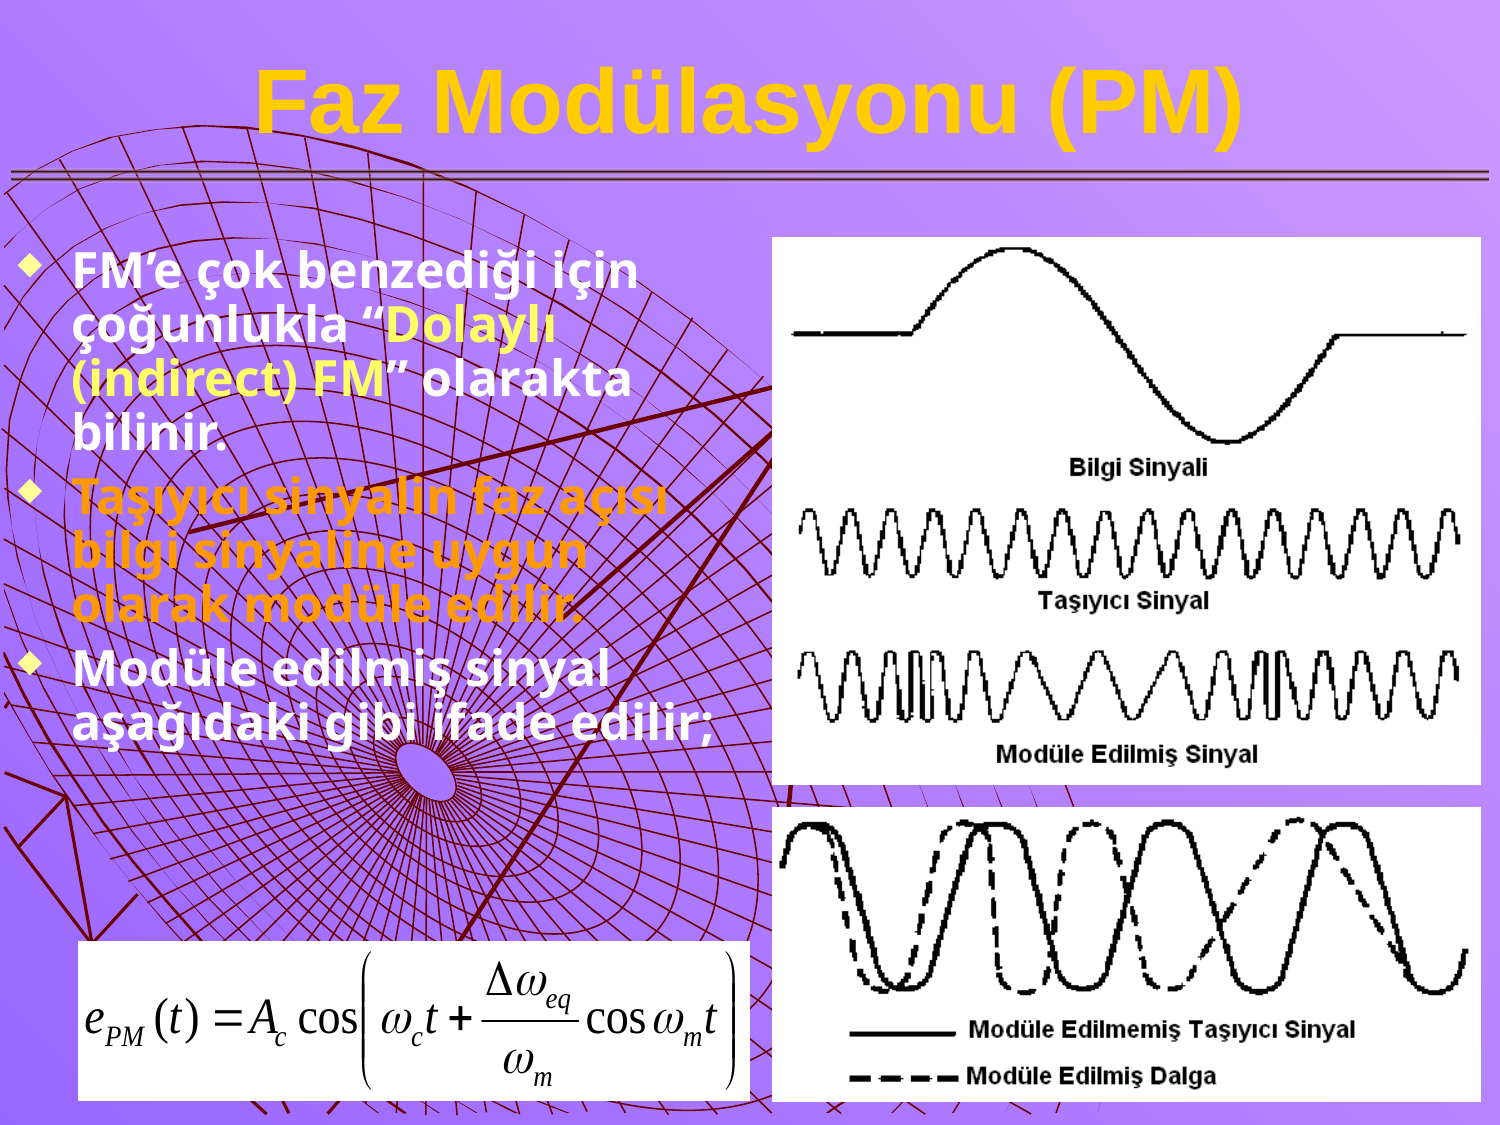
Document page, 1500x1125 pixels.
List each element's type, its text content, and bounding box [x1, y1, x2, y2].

picture [771, 237, 1481, 785]
title Faz Modülasyonu (PM) [0, 15, 1500, 179]
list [77, 940, 751, 1102]
list FM’e çok benzediği için çoğunlukla “Dolaylı (indirect) FM” olarakta bilinir. Taşıyıcı sinyalin faz açısı bilgi sinyaline uygun olarak modüle edilir. Modüle edilmiş sinyal aşağıdaki gibi ifade edilir; [0, 237, 768, 888]
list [772, 807, 1482, 1102]
